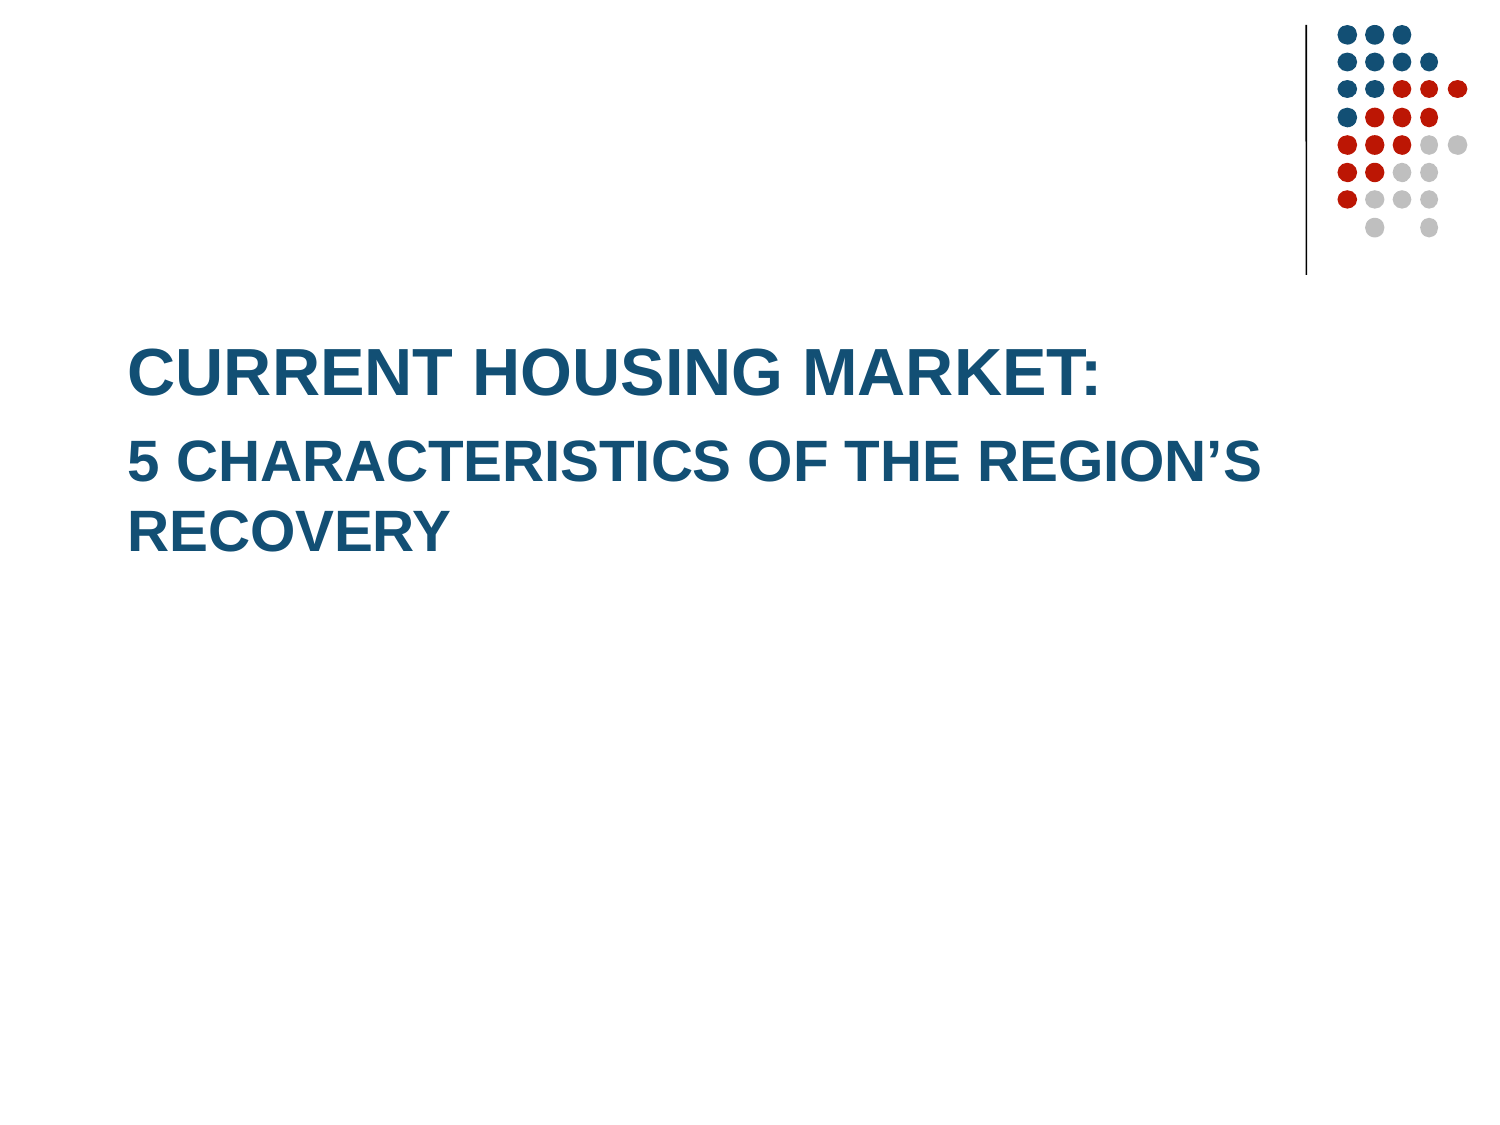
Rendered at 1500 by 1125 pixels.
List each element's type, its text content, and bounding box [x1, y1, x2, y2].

list CURRENT HOUSING MARKET: 5 CHARACTERISTICS OF THE REGION’S RECOVERY [112, 324, 1388, 572]
